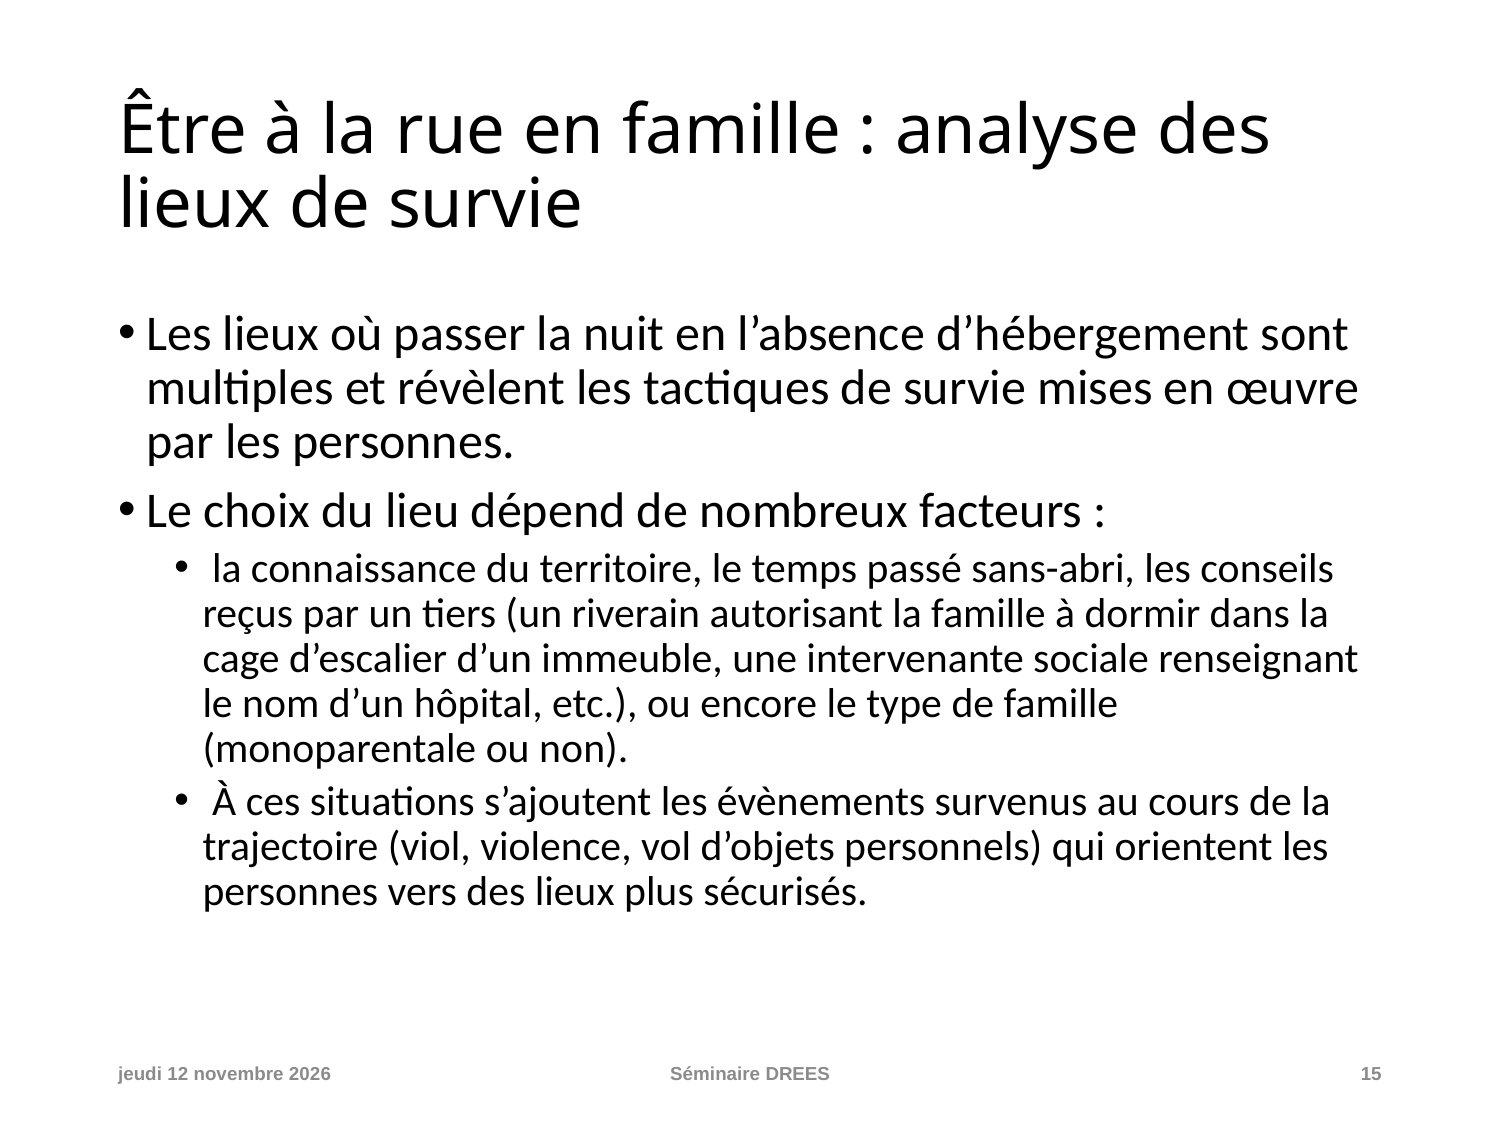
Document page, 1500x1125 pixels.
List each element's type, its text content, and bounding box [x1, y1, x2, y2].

title Être à la rue en famille : analyse des lieux de survie [103, 59, 1397, 278]
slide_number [103, 1042, 441, 1103]
footer Séminaire DREES [496, 1042, 1004, 1103]
slide_number 15 [1059, 1042, 1397, 1103]
list Les lieux où passer la nuit en l’absence d’hébergement sont multiples et révèlent les tactiques de survie mises en œuvre par les personnes. Le choix du lieu dépend de nombreux facteurs : la connaissance du territoire, le temps passé sans-abri, les conseils reçus par un tiers (un riverain autorisant la famille à dormir dans la cage d’escalier d’un immeuble, une intervenante sociale renseignant le nom d’un hôpital, etc.), ou encore le type de famille (monoparentale ou non). À ces situations s’ajoutent les évènements survenus au cours de la trajectoire (viol, violence, vol d’objets personnels) qui orientent les personnes vers des lieux plus sécurisés. [103, 299, 1397, 1014]
